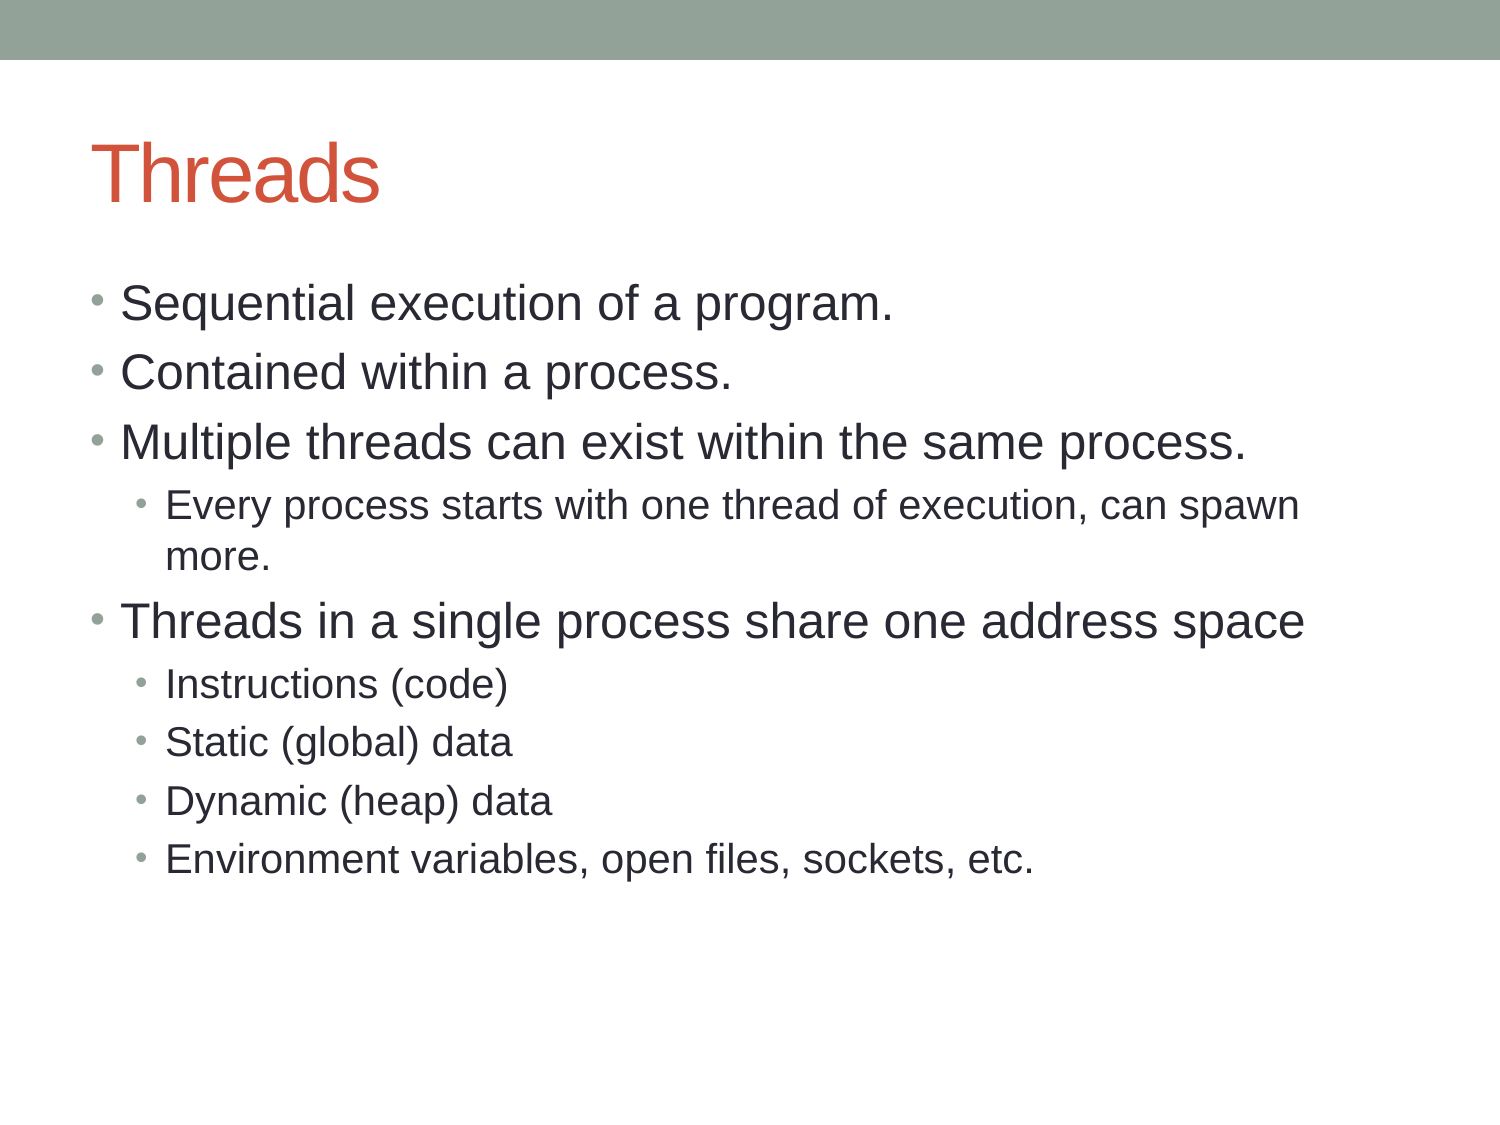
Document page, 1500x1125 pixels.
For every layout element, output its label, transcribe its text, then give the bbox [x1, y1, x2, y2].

title Threads [75, 87, 1425, 250]
list Sequential execution of a program. Contained within a process. Multiple threads can exist within the same process. Every process starts with one thread of execution, can spawn more. Threads in a single process share one address space Instructions (code) Static (global) data Dynamic (heap) data Environment variables, open files, sockets, etc. [75, 262, 1425, 1063]
